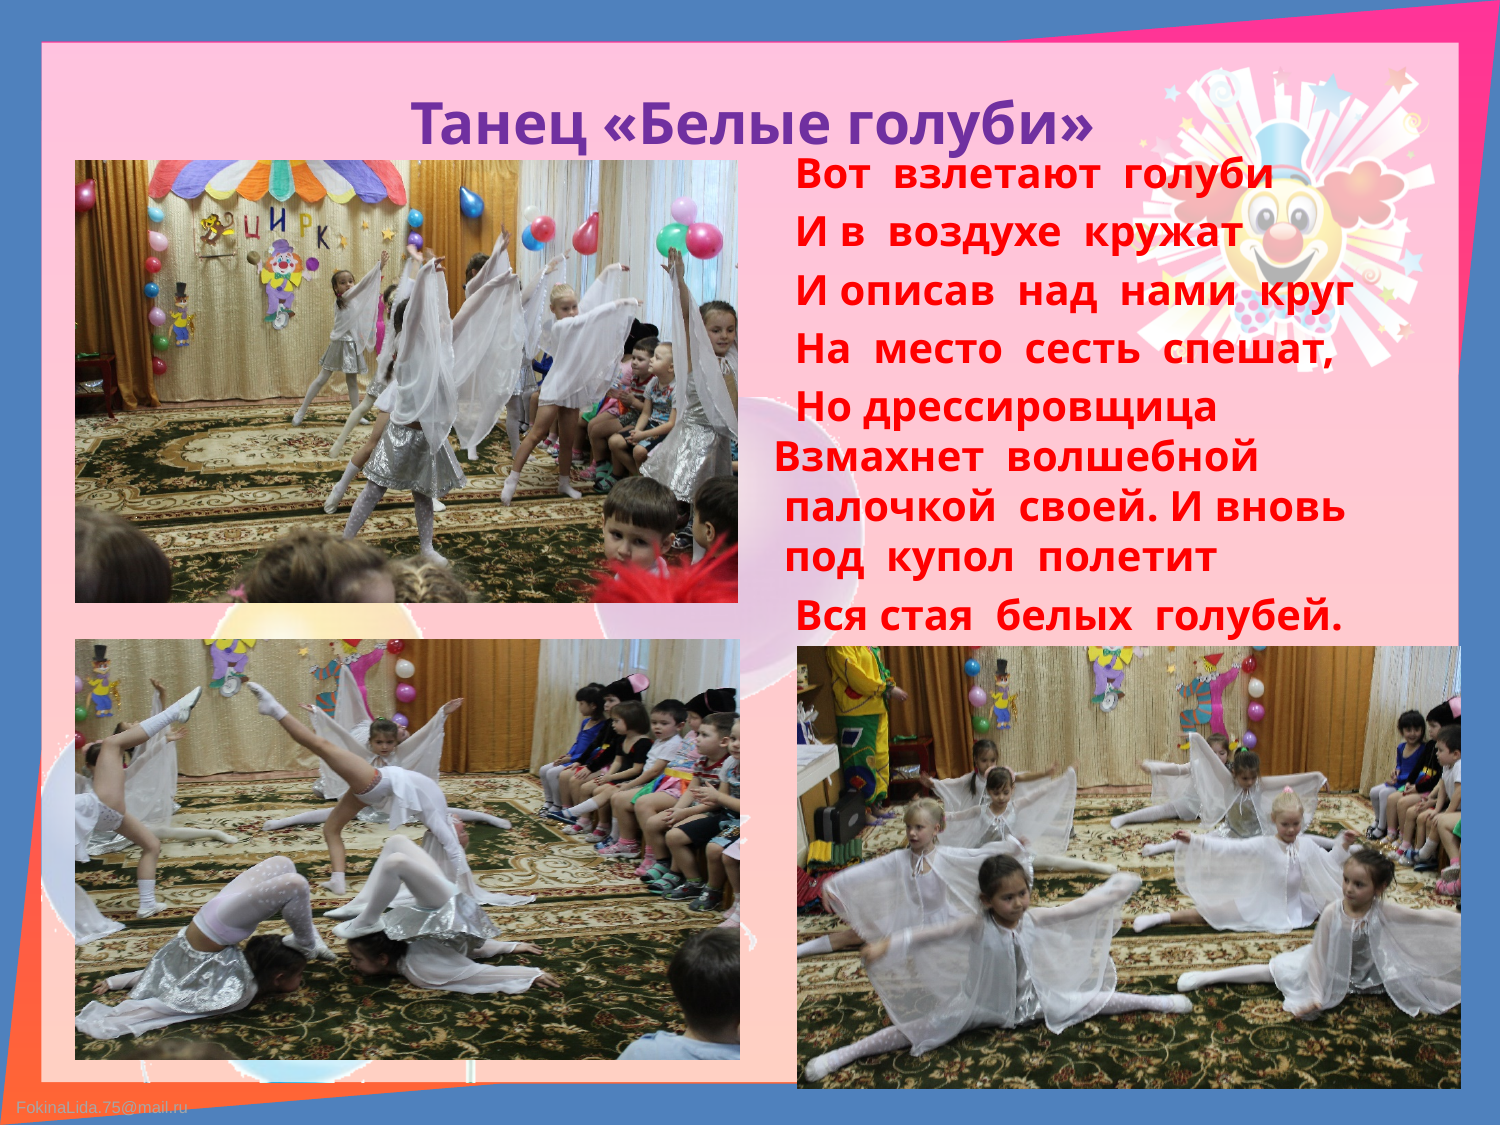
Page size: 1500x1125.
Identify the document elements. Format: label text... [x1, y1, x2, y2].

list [797, 646, 1461, 1090]
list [74, 160, 738, 603]
list Вот взлетают голуби И в воздухе кружат И описав над нами круг На место сесть спешат, Но дрессировщица Взмахнет волшебной палочкой своей. И вновь под купол полетит Вся стая белых голубей. [758, 196, 1422, 645]
title Танец «Белые голуби» [75, 45, 1425, 233]
picture [74, 638, 798, 1060]
